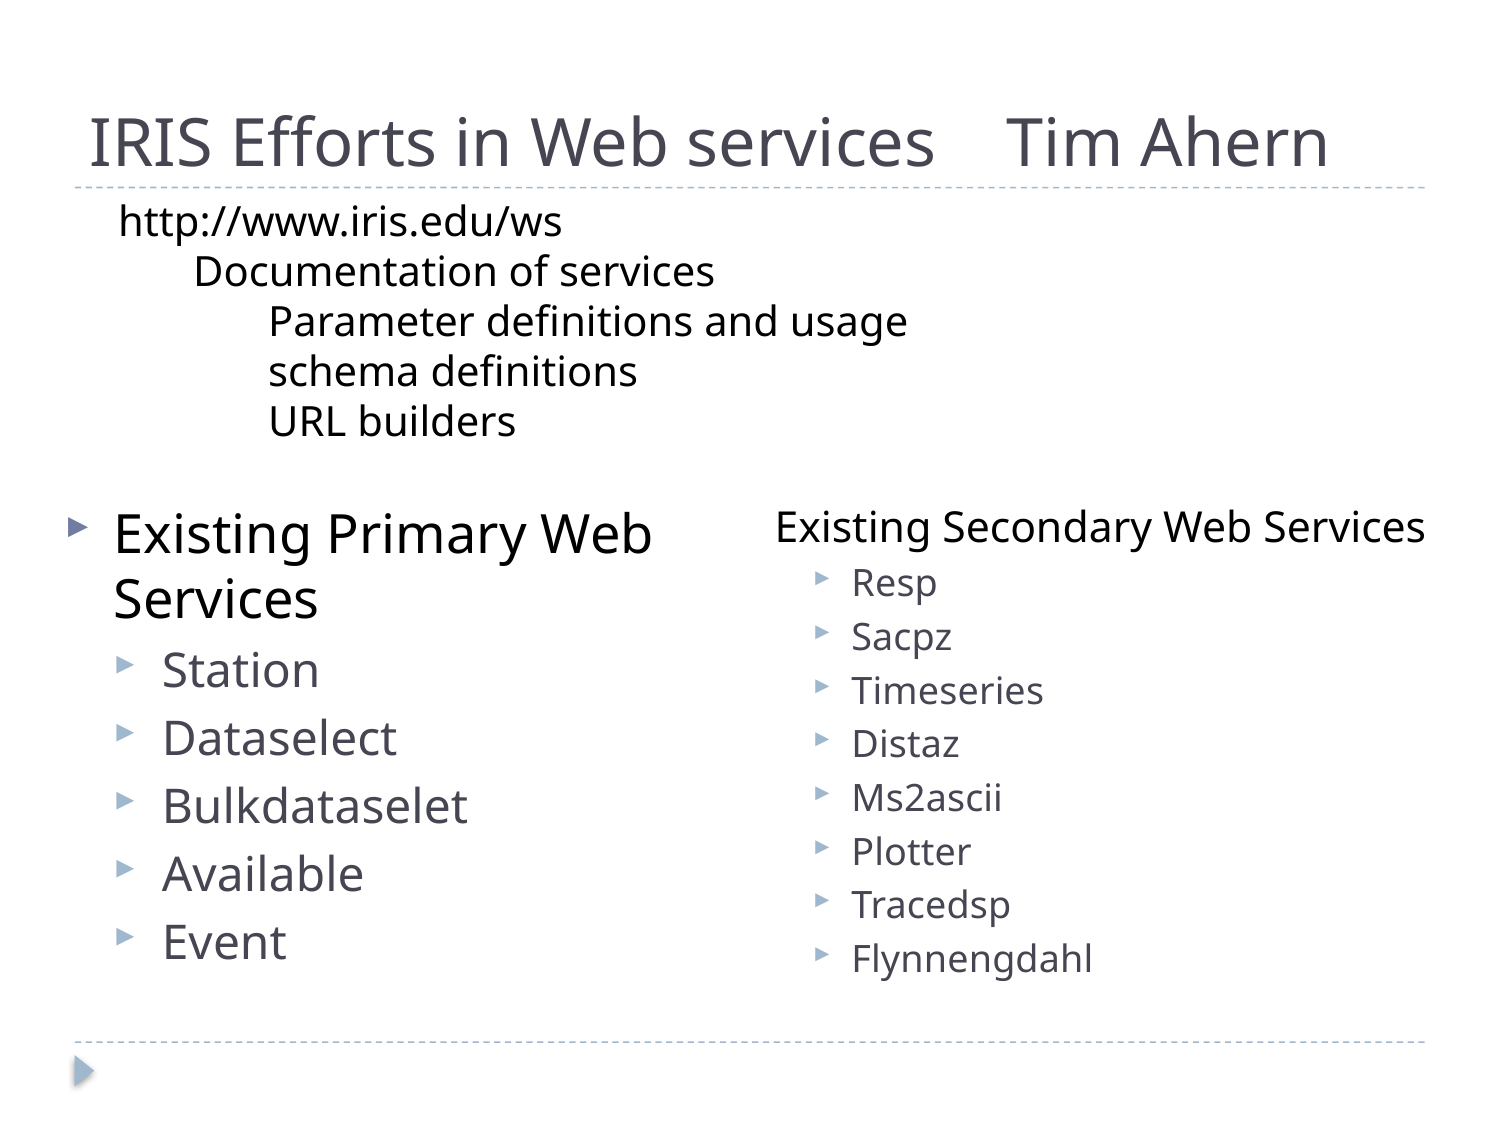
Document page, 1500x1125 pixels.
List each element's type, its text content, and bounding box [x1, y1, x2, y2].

list Existing Secondary Web Services Resp Sacpz Timeseries Distaz Ms2ascii Plotter Tracedsp Flynnengdahl [759, 491, 1461, 1030]
text_box http://www.iris.edu/ws Documentation of services Parameter definitions and usage schema definitions URL builders [103, 187, 1256, 498]
title IRIS Efforts in Web services Tim Ahern [75, 37, 1425, 188]
list Existing Primary Web Services Station Dataselect Bulkdataselet Available Event [49, 491, 768, 1073]
